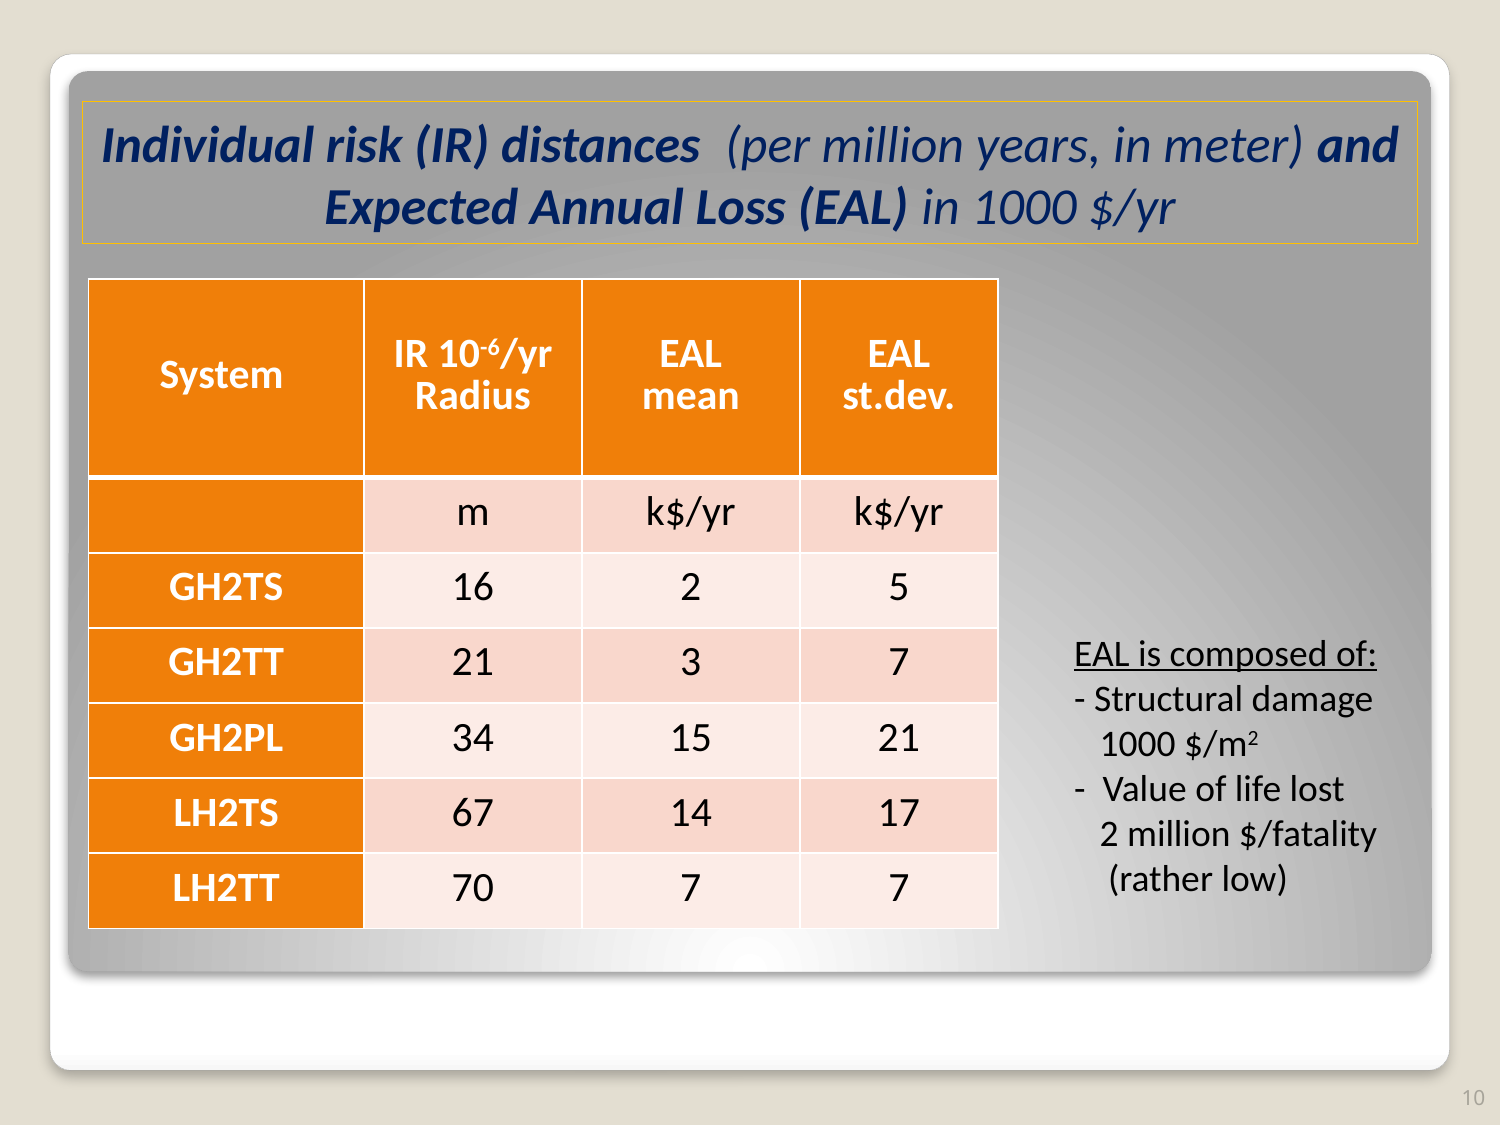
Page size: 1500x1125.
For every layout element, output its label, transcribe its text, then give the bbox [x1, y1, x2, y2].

table_cell LH2TT [89, 854, 363, 928]
table_cell 5 [801, 554, 997, 627]
table_cell 7 [801, 629, 997, 702]
table_header EAL st.dev. [801, 280, 997, 475]
table_cell 21 [365, 629, 581, 702]
table_cell GH2PL [89, 704, 363, 777]
table_cell 14 [583, 779, 799, 852]
table_cell 2 [583, 554, 799, 627]
table_cell 67 [365, 779, 581, 852]
table_cell 16 [365, 554, 581, 627]
table_cell m [365, 480, 581, 552]
table_header IR 10-6/yr Radius [365, 280, 581, 475]
table_cell 15 [583, 704, 799, 777]
table_header System [89, 280, 363, 475]
table_cell 70 [365, 854, 581, 928]
table_cell 3 [583, 629, 799, 702]
table_cell LH2TS [89, 779, 363, 852]
table_cell 21 [801, 704, 997, 777]
table_cell k$/yr [583, 480, 799, 552]
text_box EAL is composed of: - Structural damage 1000 $/m2 - Value of life lost 2 million $/fatality (rather low) [1059, 621, 1393, 907]
slide_number 10 [1200, 1060, 1500, 1121]
table_cell k$/yr [801, 480, 997, 552]
table_header EAL mean [583, 280, 799, 475]
table_cell [89, 480, 363, 552]
table_cell 7 [801, 854, 997, 928]
table_cell 34 [365, 704, 581, 777]
table_cell 17 [801, 779, 997, 852]
title Individual risk (IR) distances (per million years, in meter) and Expected Annual Loss (EAL) in 1000 $/yr [82, 101, 1418, 244]
table_cell 7 [583, 854, 799, 928]
table_cell GH2TT [89, 629, 363, 702]
table_cell GH2TS [89, 554, 363, 627]
